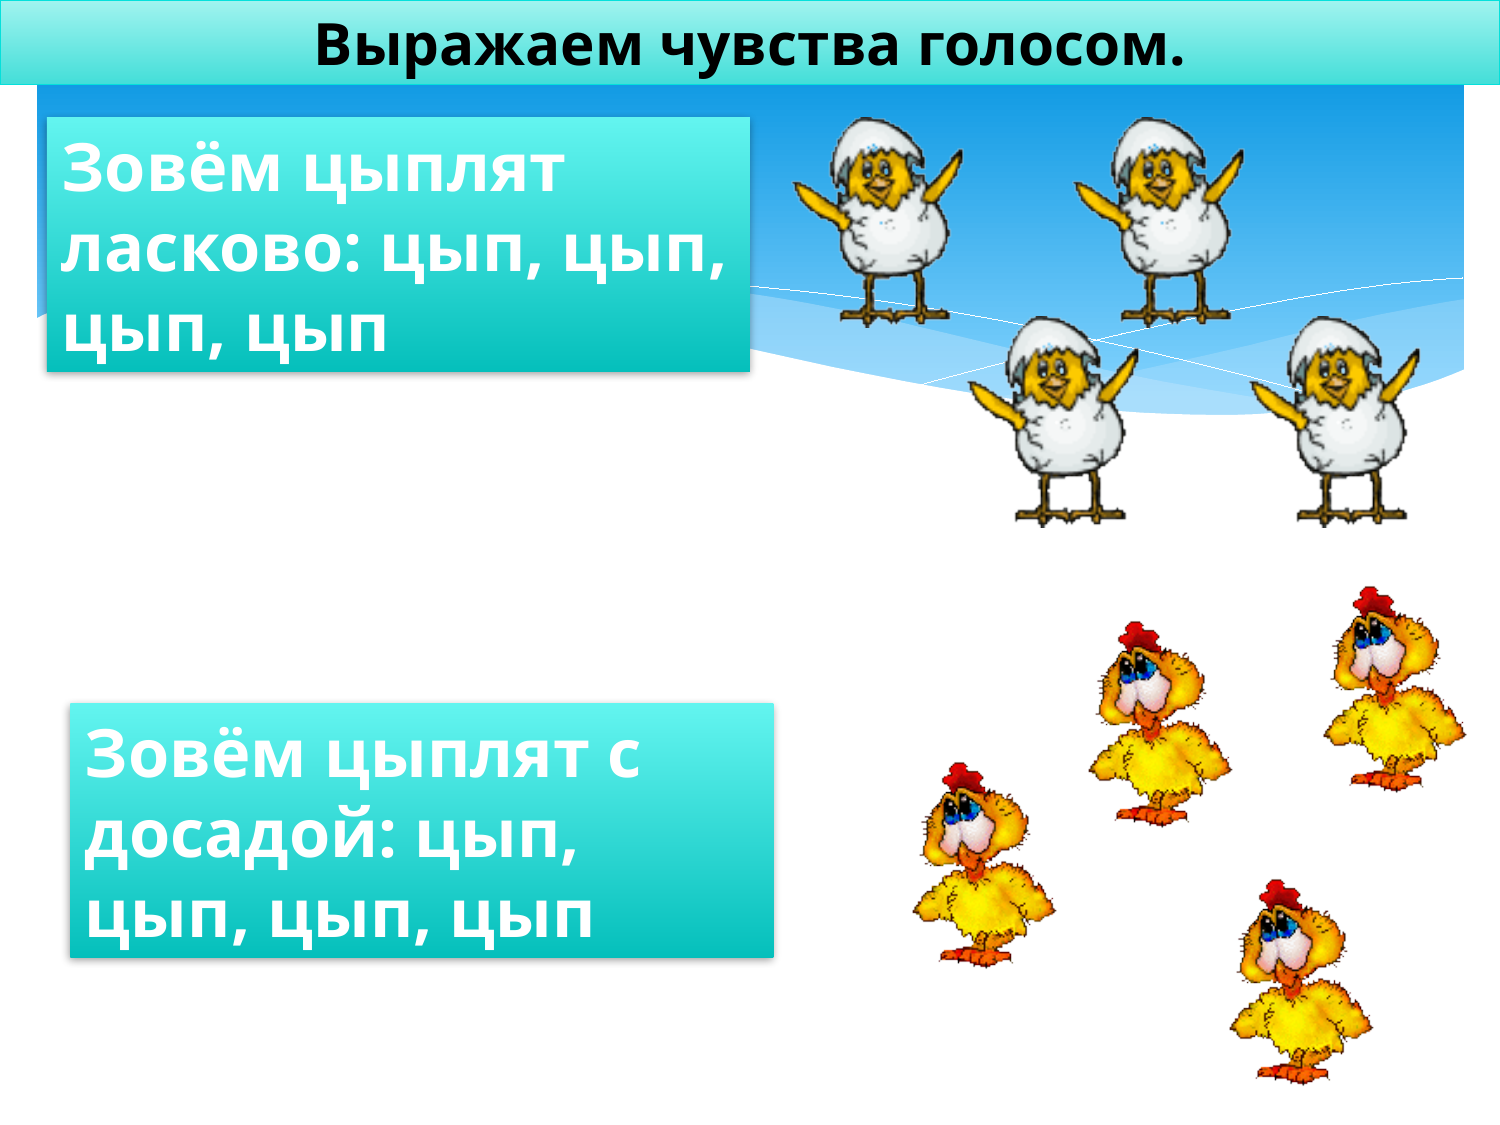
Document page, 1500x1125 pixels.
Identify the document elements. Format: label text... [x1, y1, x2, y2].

picture [1195, 843, 1407, 1088]
text_box Выражаем чувства голосом. [0, 0, 1500, 85]
text_box Зовём цыплят с досадой: цып, цып, цып, цып [70, 703, 774, 958]
picture [878, 585, 1266, 971]
text_box Зовём цыплят ласково: цып, цып, цып, цып [46, 117, 750, 372]
picture [784, 116, 1451, 528]
picture [1288, 550, 1500, 795]
